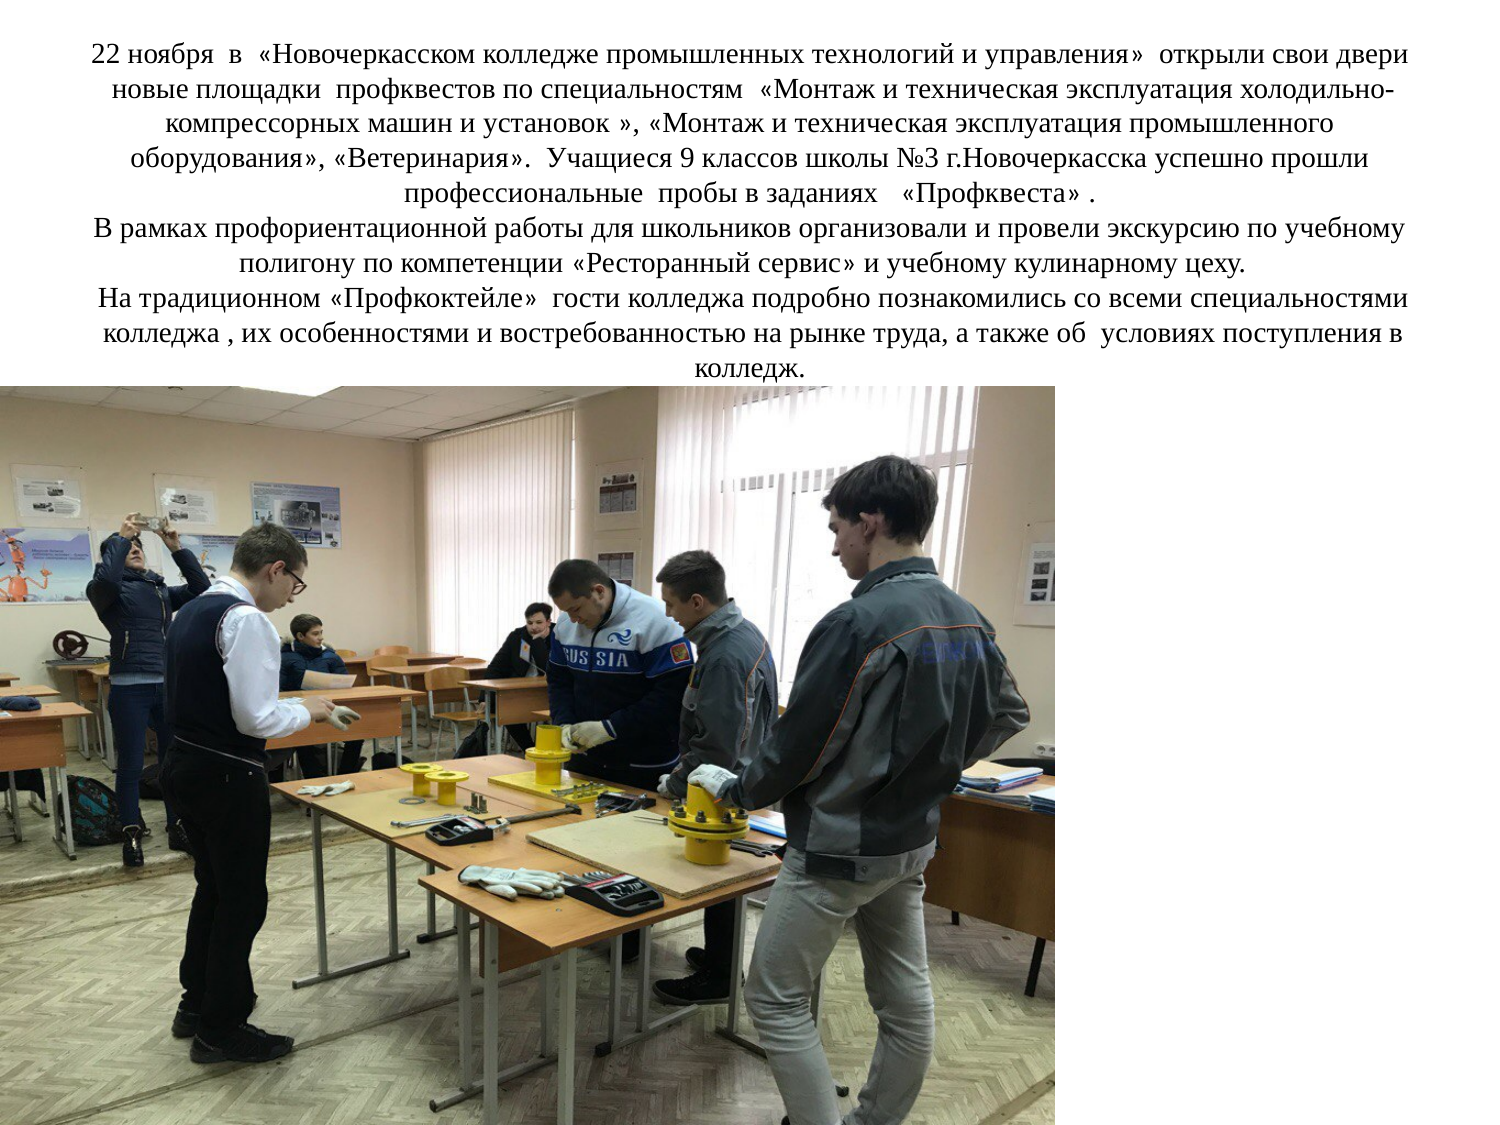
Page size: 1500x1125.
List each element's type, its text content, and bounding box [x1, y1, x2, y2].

picture [0, 386, 1055, 1125]
title 22 ноября в «Новочеркасском колледже промышленных технологий и управления» открыли свои двери новые площадки профквестов по специальностям «Монтаж и техническая эксплуатация холодильно-компрессорных машин и установок », «Монтаж и техническая эксплуатация промышленного оборудования», «Ветеринария». Учащиеся 9 классов школы №3 г.Новочеркасска успешно прошли профессиональные пробы в заданиях «Профквеста» . В рамках профориентационной работы для школьников организовали и провели экскурсию по учебному полигону по компетенции «Ресторанный сервис» и учебному кулинарному цеху. На традиционном «Профкоктейле» гости колледжа подробно познакомились со всеми специальностями колледжа , их особенностями и востребованностью на рынке труда, а также об условиях поступления в колледж. [75, 45, 1425, 233]
